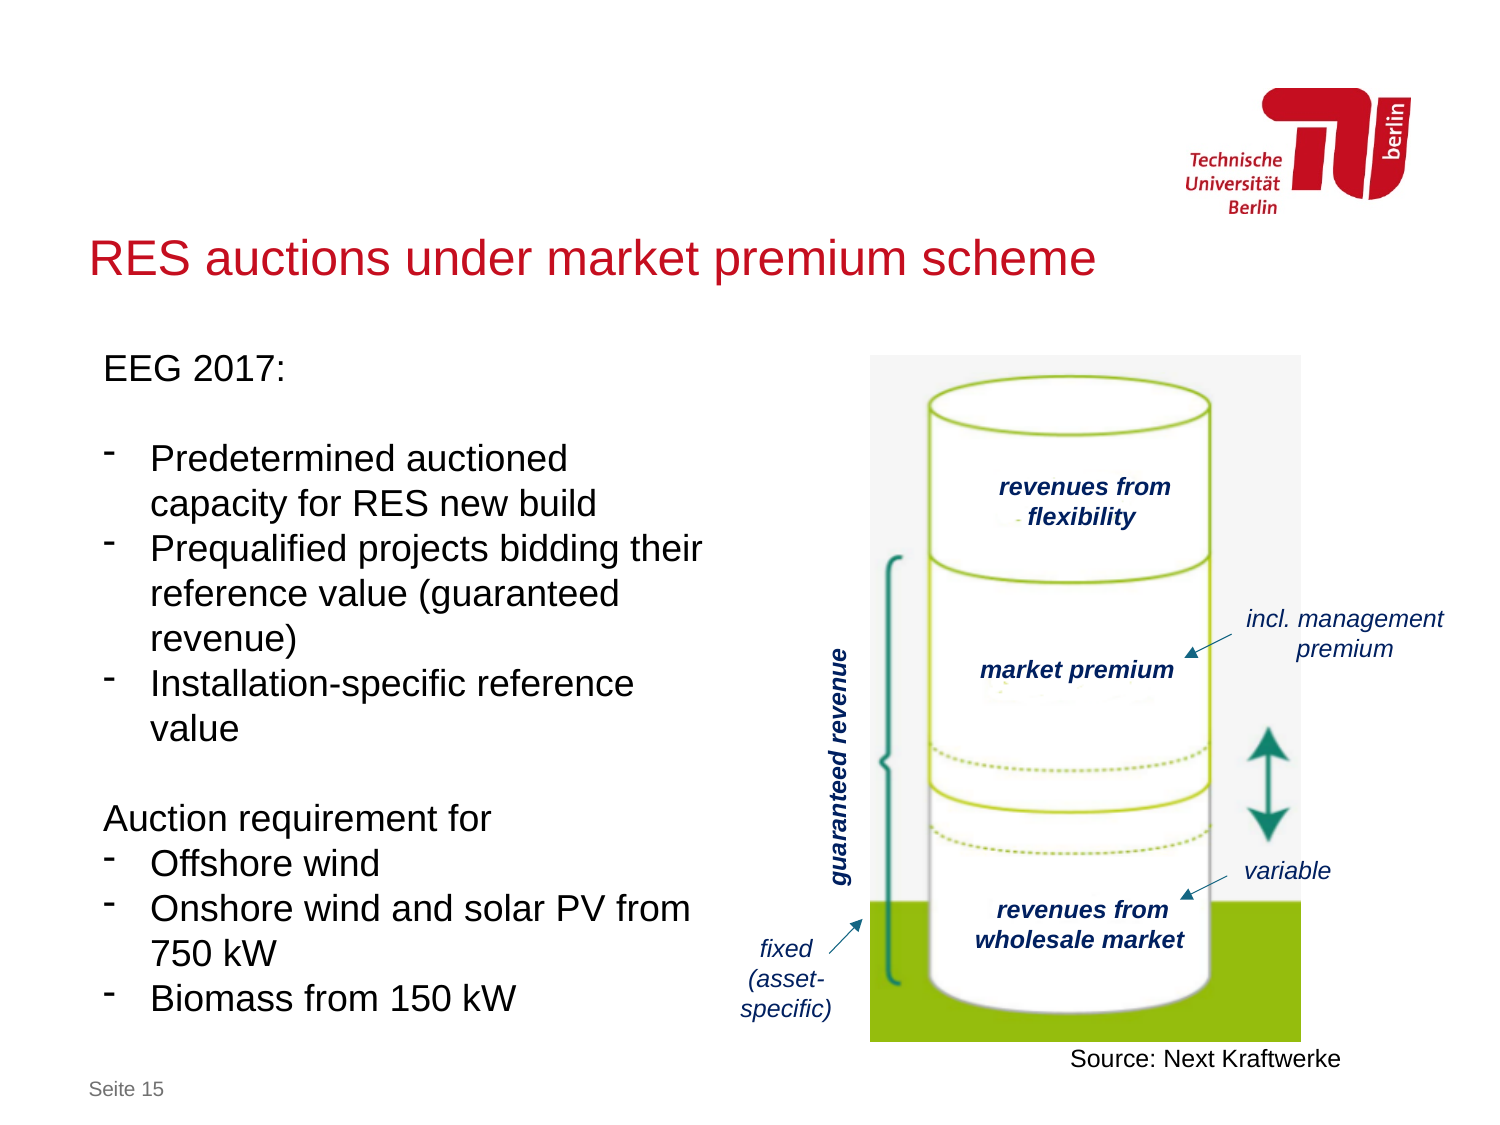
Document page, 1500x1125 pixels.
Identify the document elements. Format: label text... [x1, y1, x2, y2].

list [870, 355, 1301, 1043]
picture [1186, 88, 1411, 214]
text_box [829, 918, 863, 954]
text_box Source: Next Kraftwerke [962, 1035, 1357, 1080]
text_box variable [1301, 847, 1368, 892]
slide_number Seite 15 [88, 1075, 1176, 1101]
title RES auctions under market premium scheme [88, 226, 1411, 286]
text_box guaranteed revenue [813, 601, 870, 933]
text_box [1184, 634, 1232, 658]
text_box fixed (asset-specific) [706, 925, 866, 1030]
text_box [1179, 875, 1228, 900]
text_box incl. management premium [1301, 595, 1464, 670]
text_box EEG 2017: Predetermined auctioned capacity for RES new build Prequalified projects bidding their reference value (guaranteed revenue) Installation-specific reference value Auction requirement for Offshore wind Onshore wind and solar PV from 750 kW Biomass from 150 kW [88, 336, 729, 1027]
